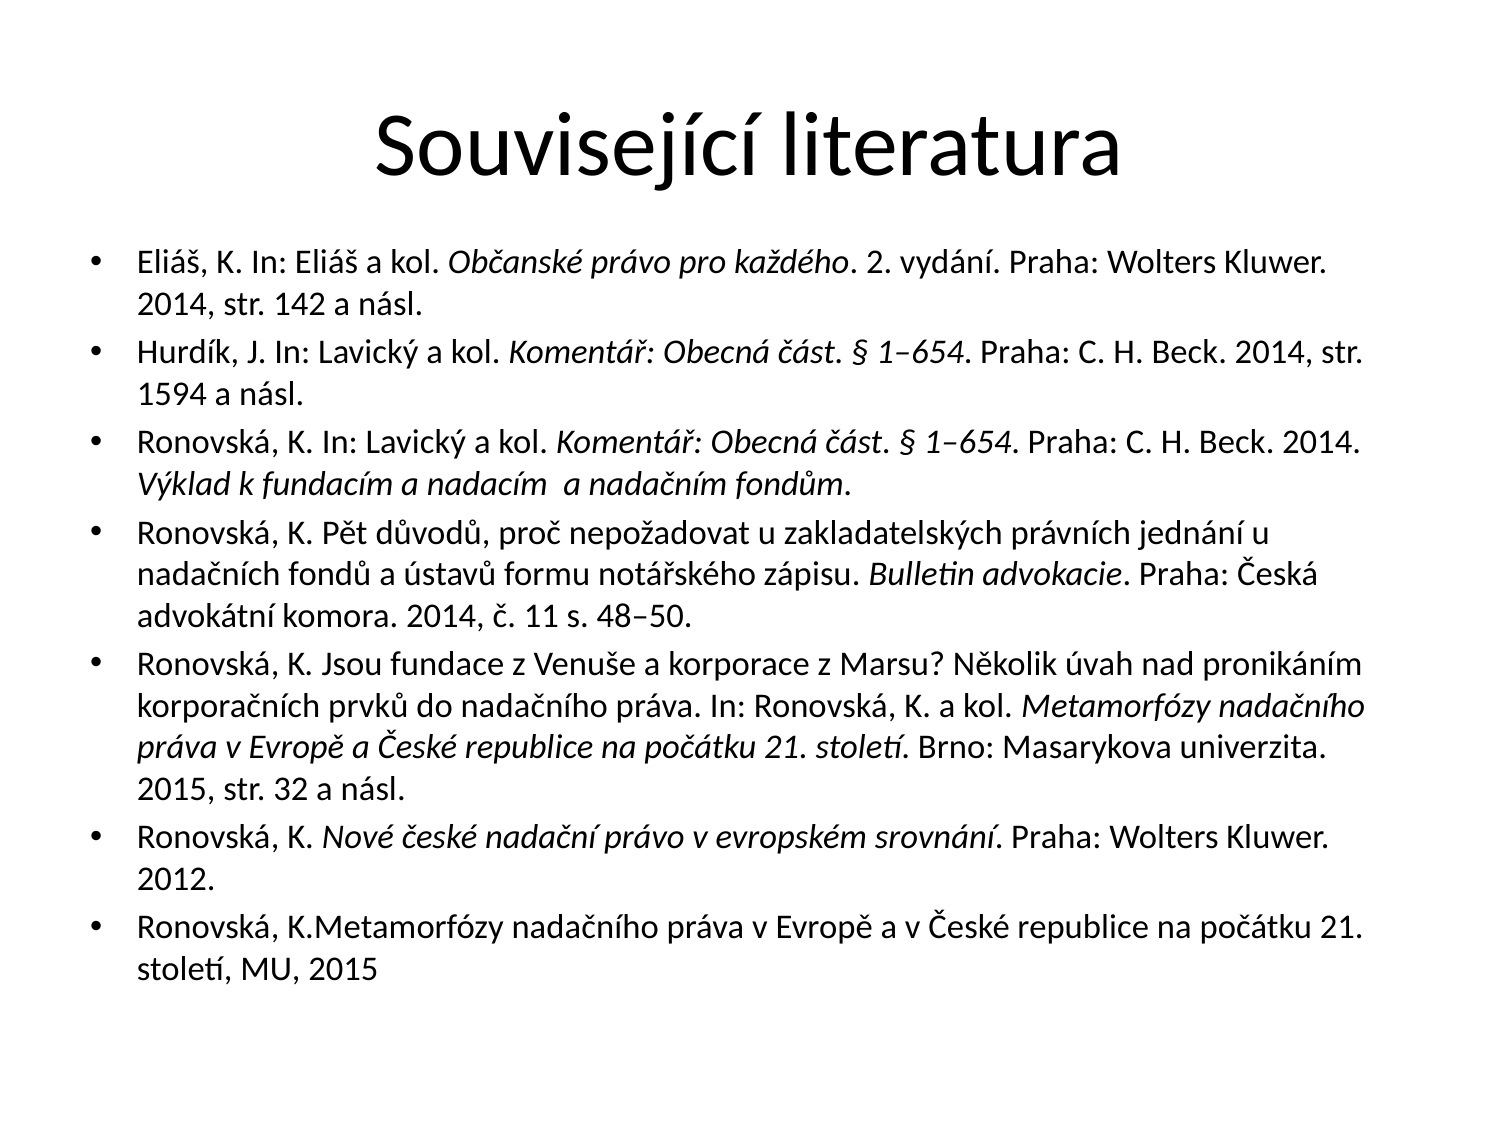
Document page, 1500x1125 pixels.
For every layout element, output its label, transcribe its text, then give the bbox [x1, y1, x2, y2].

title Související literatura [75, 45, 1425, 231]
list Eliáš, K. In: Eliáš a kol. Občanské právo pro každého. 2. vydání. Praha: Wolters Kluwer. 2014, str. 142 a násl. Hurdík, J. In: Lavický a kol. Komentář: Obecná část. § 1–654. Praha: C. H. Beck. 2014, str. 1594 a násl. Ronovská, K. In: Lavický a kol. Komentář: Obecná část. § 1–654. Praha: C. H. Beck. 2014. Výklad k fundacím a nadacím a nadačním fondům. Ronovská, K. Pět důvodů, proč nepožadovat u zakladatelských právních jednání u nadačních fondů a ústavů formu notářského zápisu. Bulletin advokacie. Praha: Česká advokátní komora. 2014, č. 11 s. 48–50. Ronovská, K. Jsou fundace z Venuše a korporace z Marsu? Několik úvah nad pronikáním korporačních prvků do nadačního práva. In: Ronovská, K. a kol. Metamorfózy nadačního práva v Evropě a České republice na počátku 21. století. Brno: Masarykova univerzita. 2015, str. 32 a násl. Ronovská, K. Nové české nadační právo v evropském srovnání. Praha: Wolters Kluwer. 2012. Ronovská, K.Metamorfózy nadačního práva v Evropě a v České republice na počátku 21. století, MU, 2015 [75, 231, 1425, 1005]
